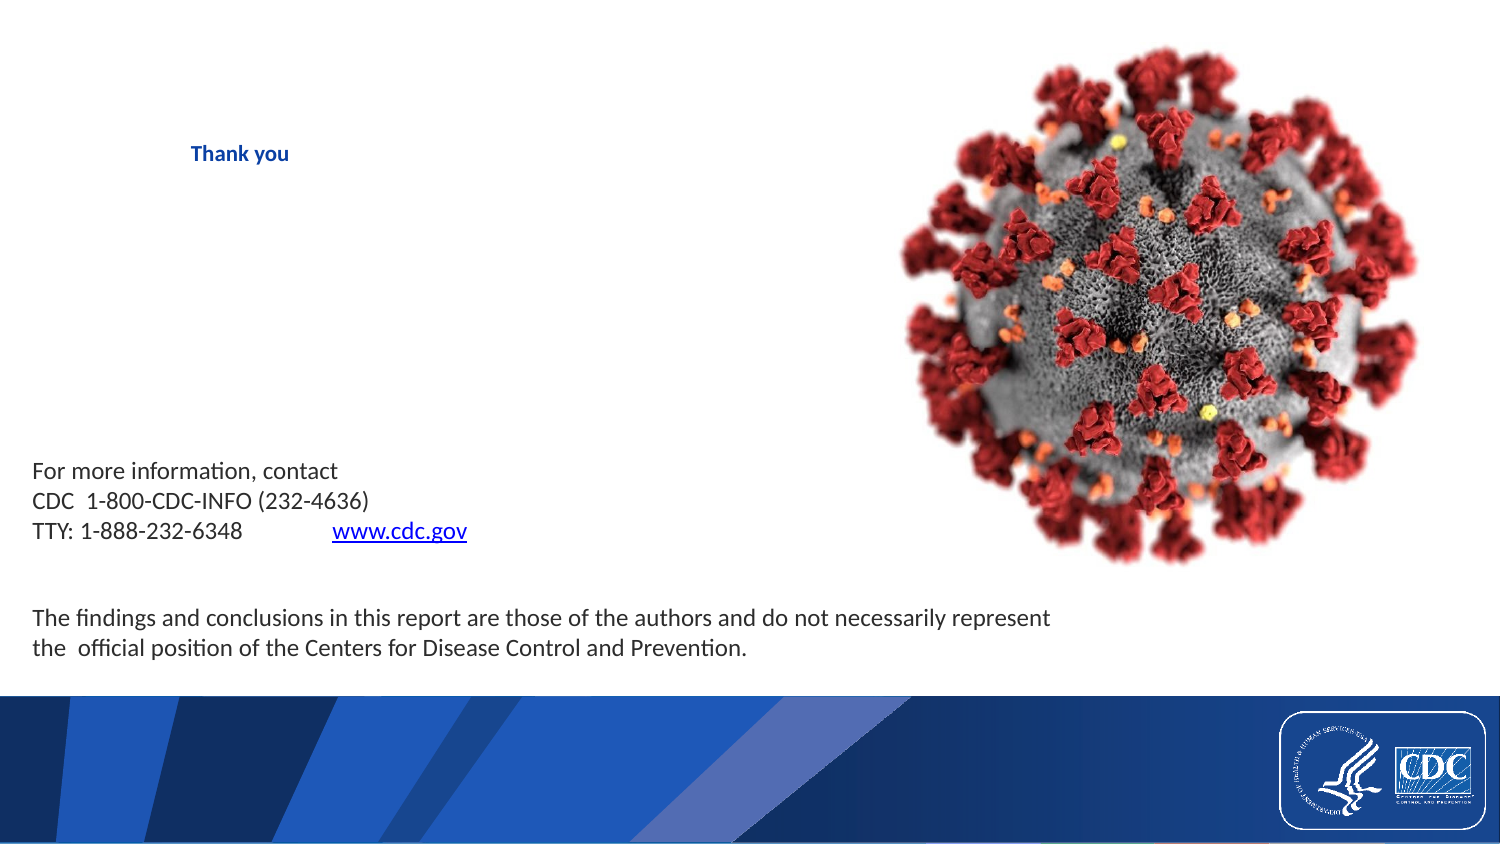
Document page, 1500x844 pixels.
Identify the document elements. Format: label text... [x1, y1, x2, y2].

picture [894, 42, 1424, 573]
title Thank you [188, 137, 556, 280]
text_box For more information, contact CDC 1-800-CDC-INFO (232-4636) TTY: 1-888-232-6348 www.cdc.gov The findings and conclusions in this report are those of the authors and do not necessarily represent the official position of the Centers for Disease Control and Prevention. [30, 453, 1088, 662]
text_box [0, 696, 1500, 844]
